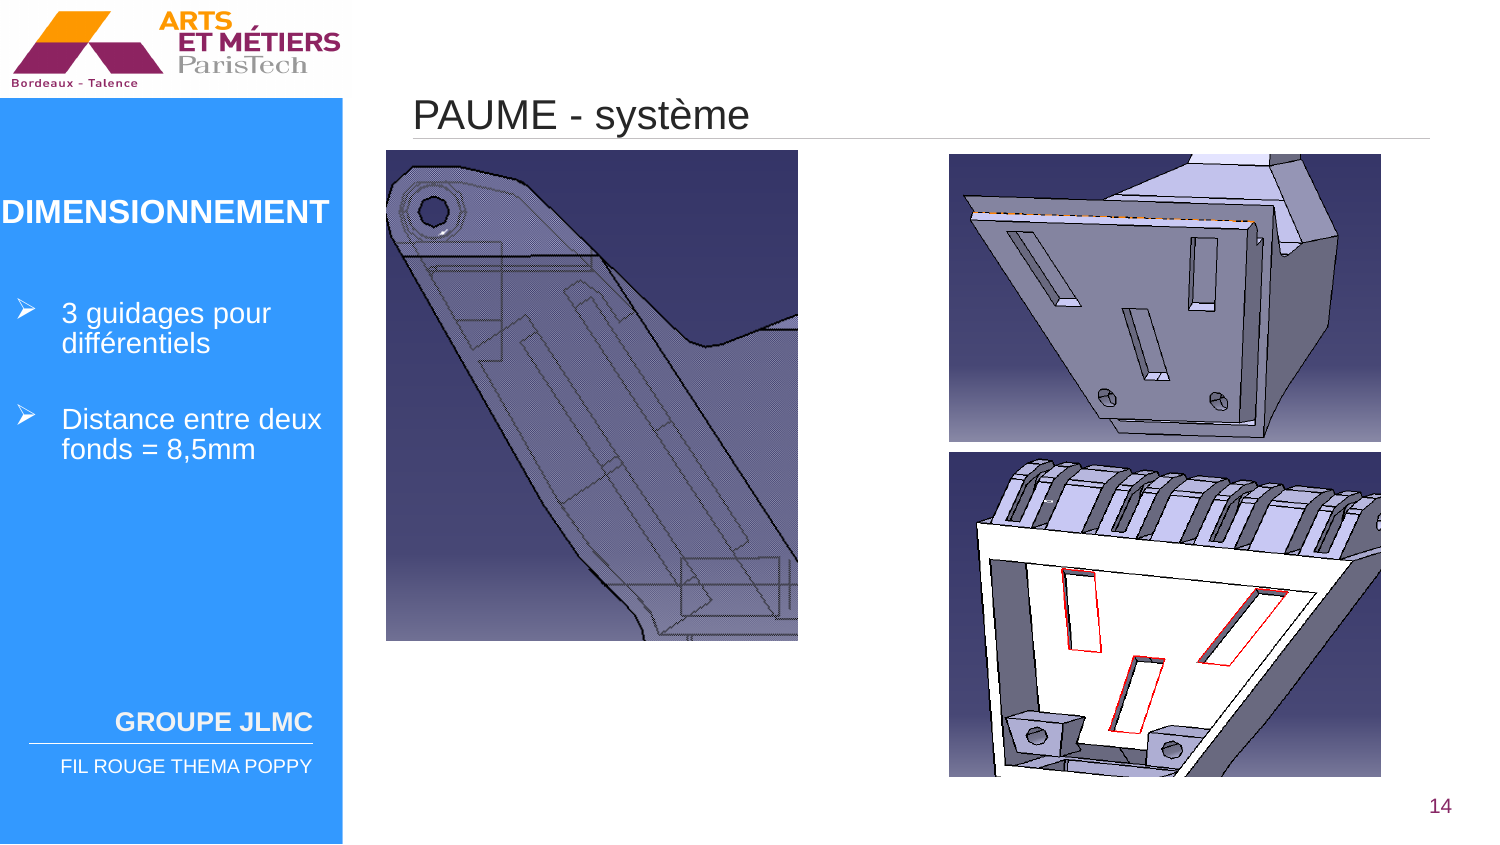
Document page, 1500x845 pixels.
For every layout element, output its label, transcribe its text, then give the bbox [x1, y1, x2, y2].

picture [948, 154, 1382, 442]
picture [0, 0, 352, 99]
list FIL ROUGE THEMA POPPY [29, 756, 313, 828]
picture [386, 150, 799, 641]
list GROUPE JLMC [29, 710, 313, 738]
text_box 3 guidages pour différentiels Distance entre deux fonds = 8,5mm [14, 300, 328, 650]
picture [948, 451, 1382, 777]
title Dimensionnement [0, 196, 342, 595]
list PAUME - système [412, 95, 1431, 134]
